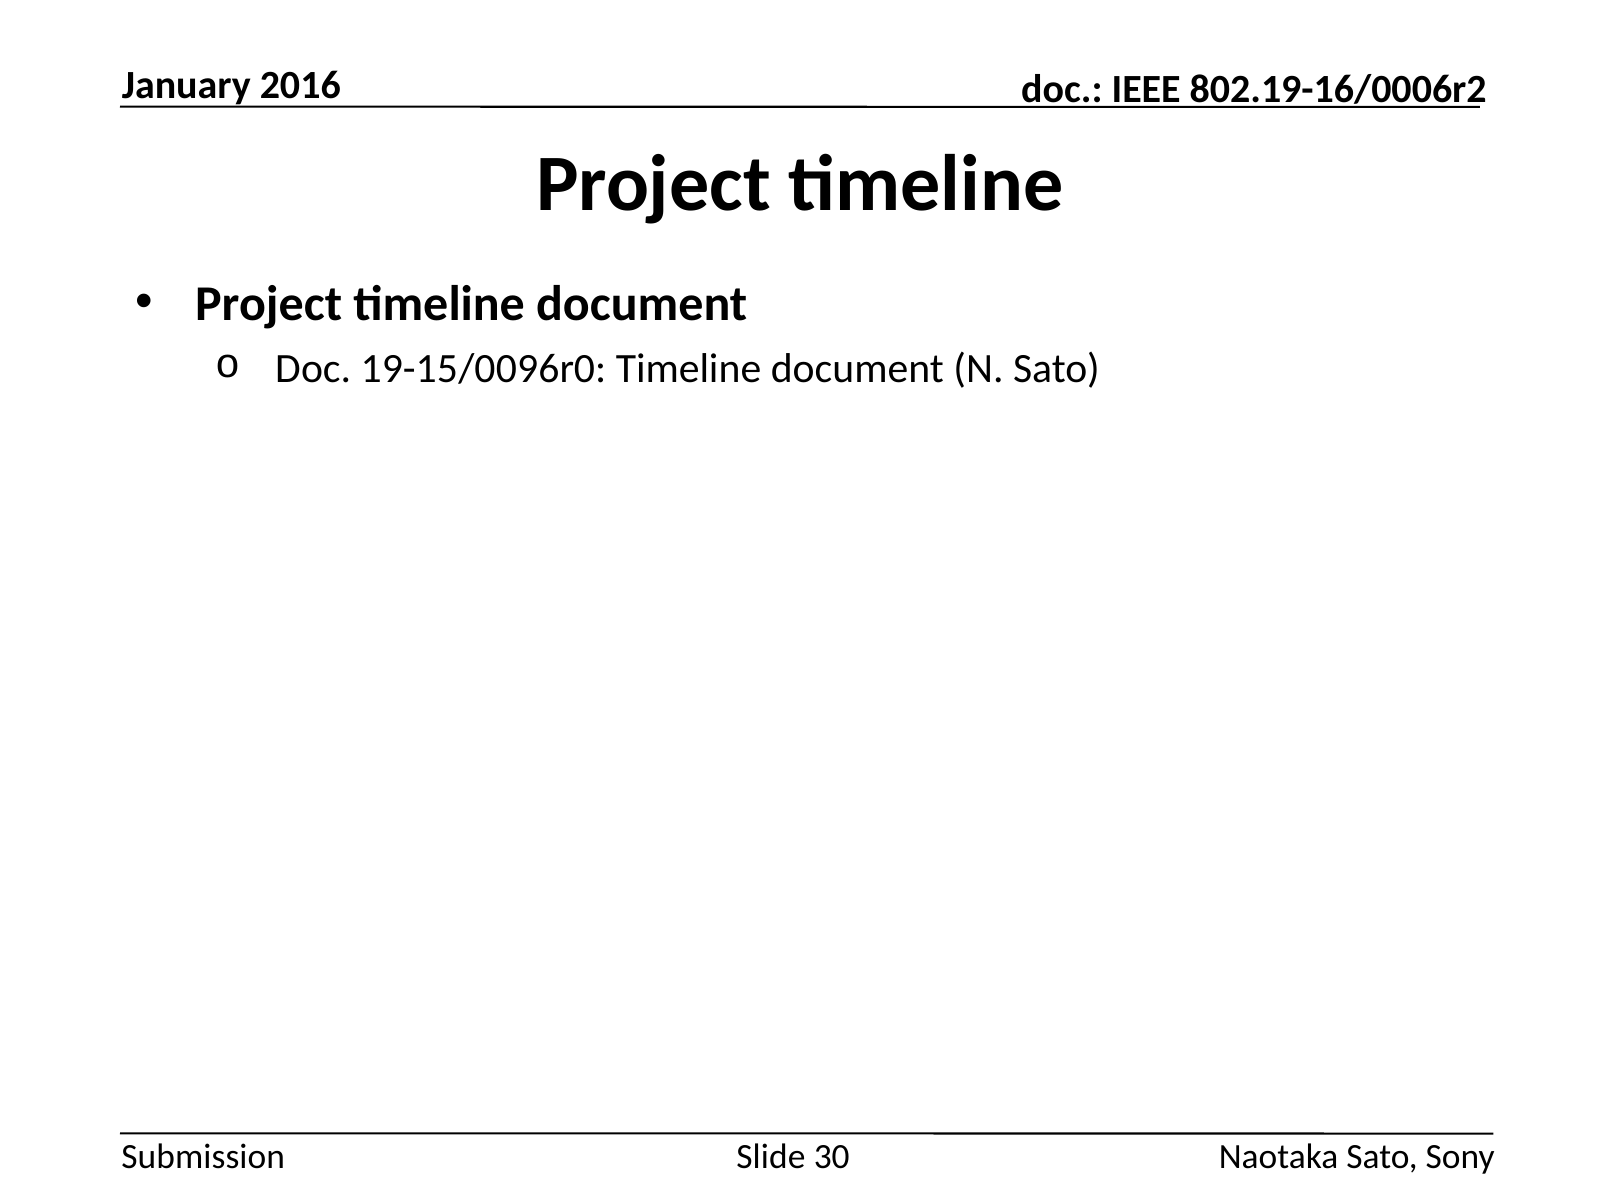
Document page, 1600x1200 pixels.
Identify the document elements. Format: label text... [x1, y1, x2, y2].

list Project timeline document Doc. 19-15/0096r0: Timeline document (N. Sato) [119, 262, 1480, 1126]
title Project timeline [119, 119, 1480, 238]
slide_number Slide 30 [733, 1132, 854, 1197]
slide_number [121, 58, 451, 107]
footer Naotaka Sato, Sony [937, 1132, 1495, 1174]
